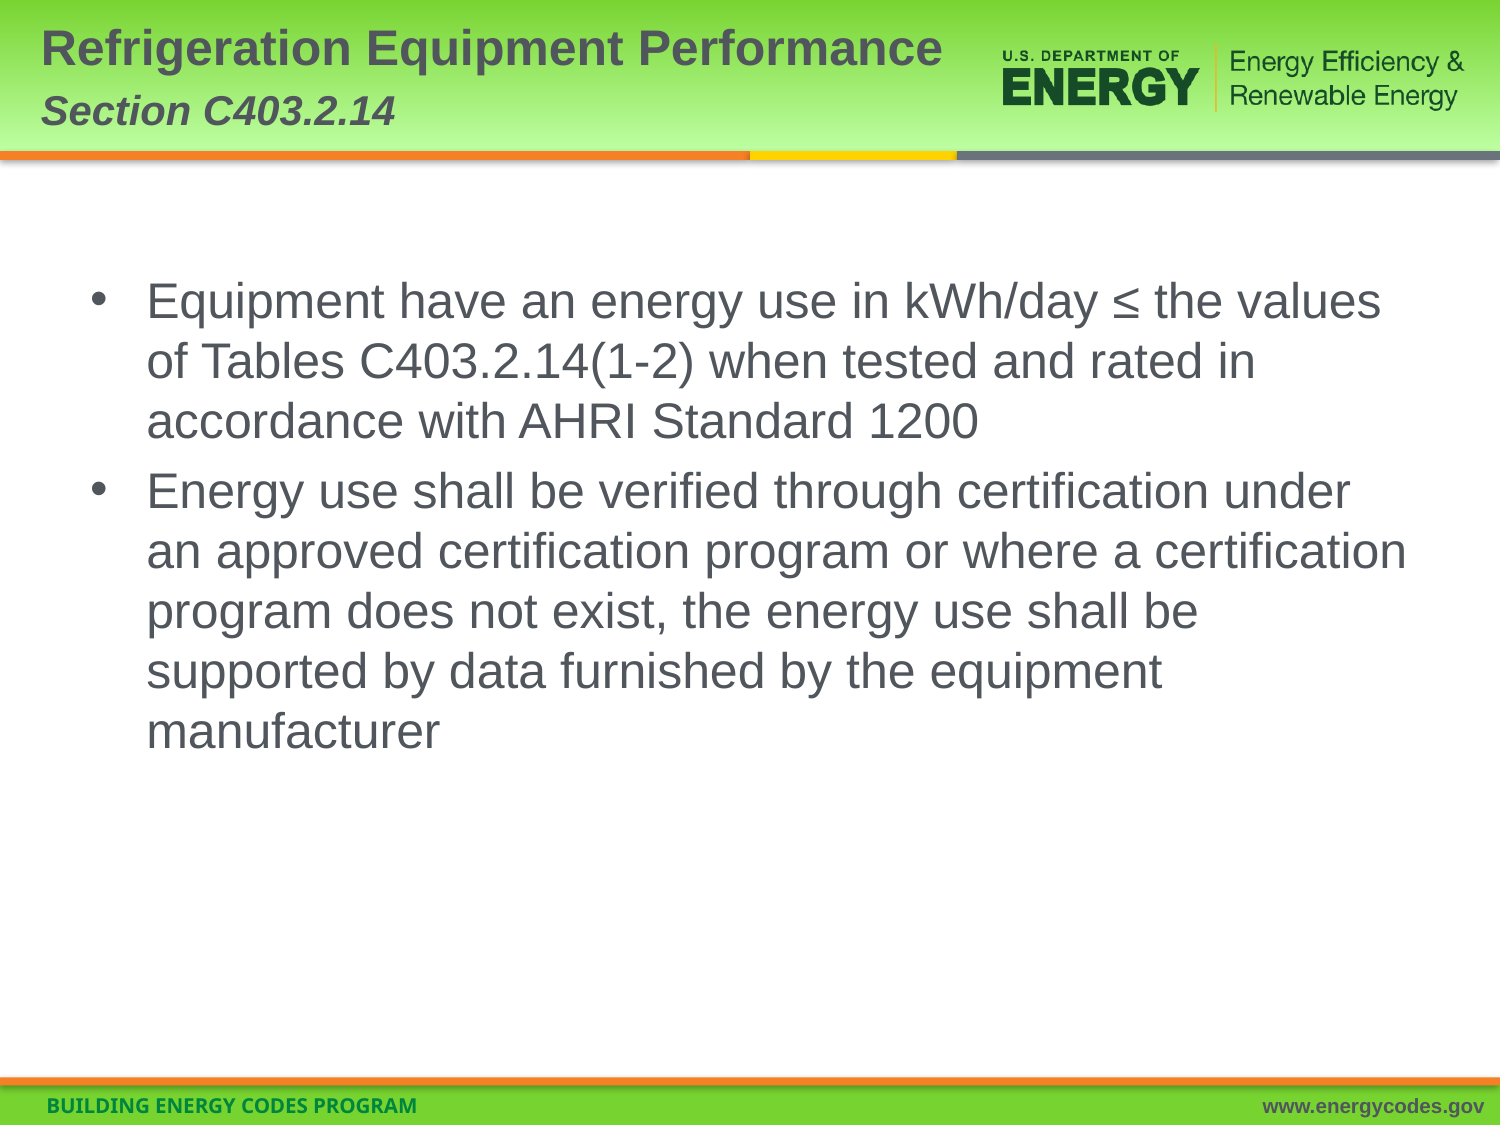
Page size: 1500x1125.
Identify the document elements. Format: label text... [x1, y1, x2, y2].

picture [1021, 43, 1465, 112]
list Equipment have an energy use in kWh/day ≤ the values of Tables C403.2.14(1-2) when tested and rated in accordance with AHRI Standard 1200 Energy use shall be verified through certification under an approved certification program or where a certification program does not exist, the energy use shall be supported by data furnished by the equipment manufacturer [75, 260, 1425, 1061]
title Refrigeration Equipment Performance Section C403.2.14 [25, 0, 1021, 152]
